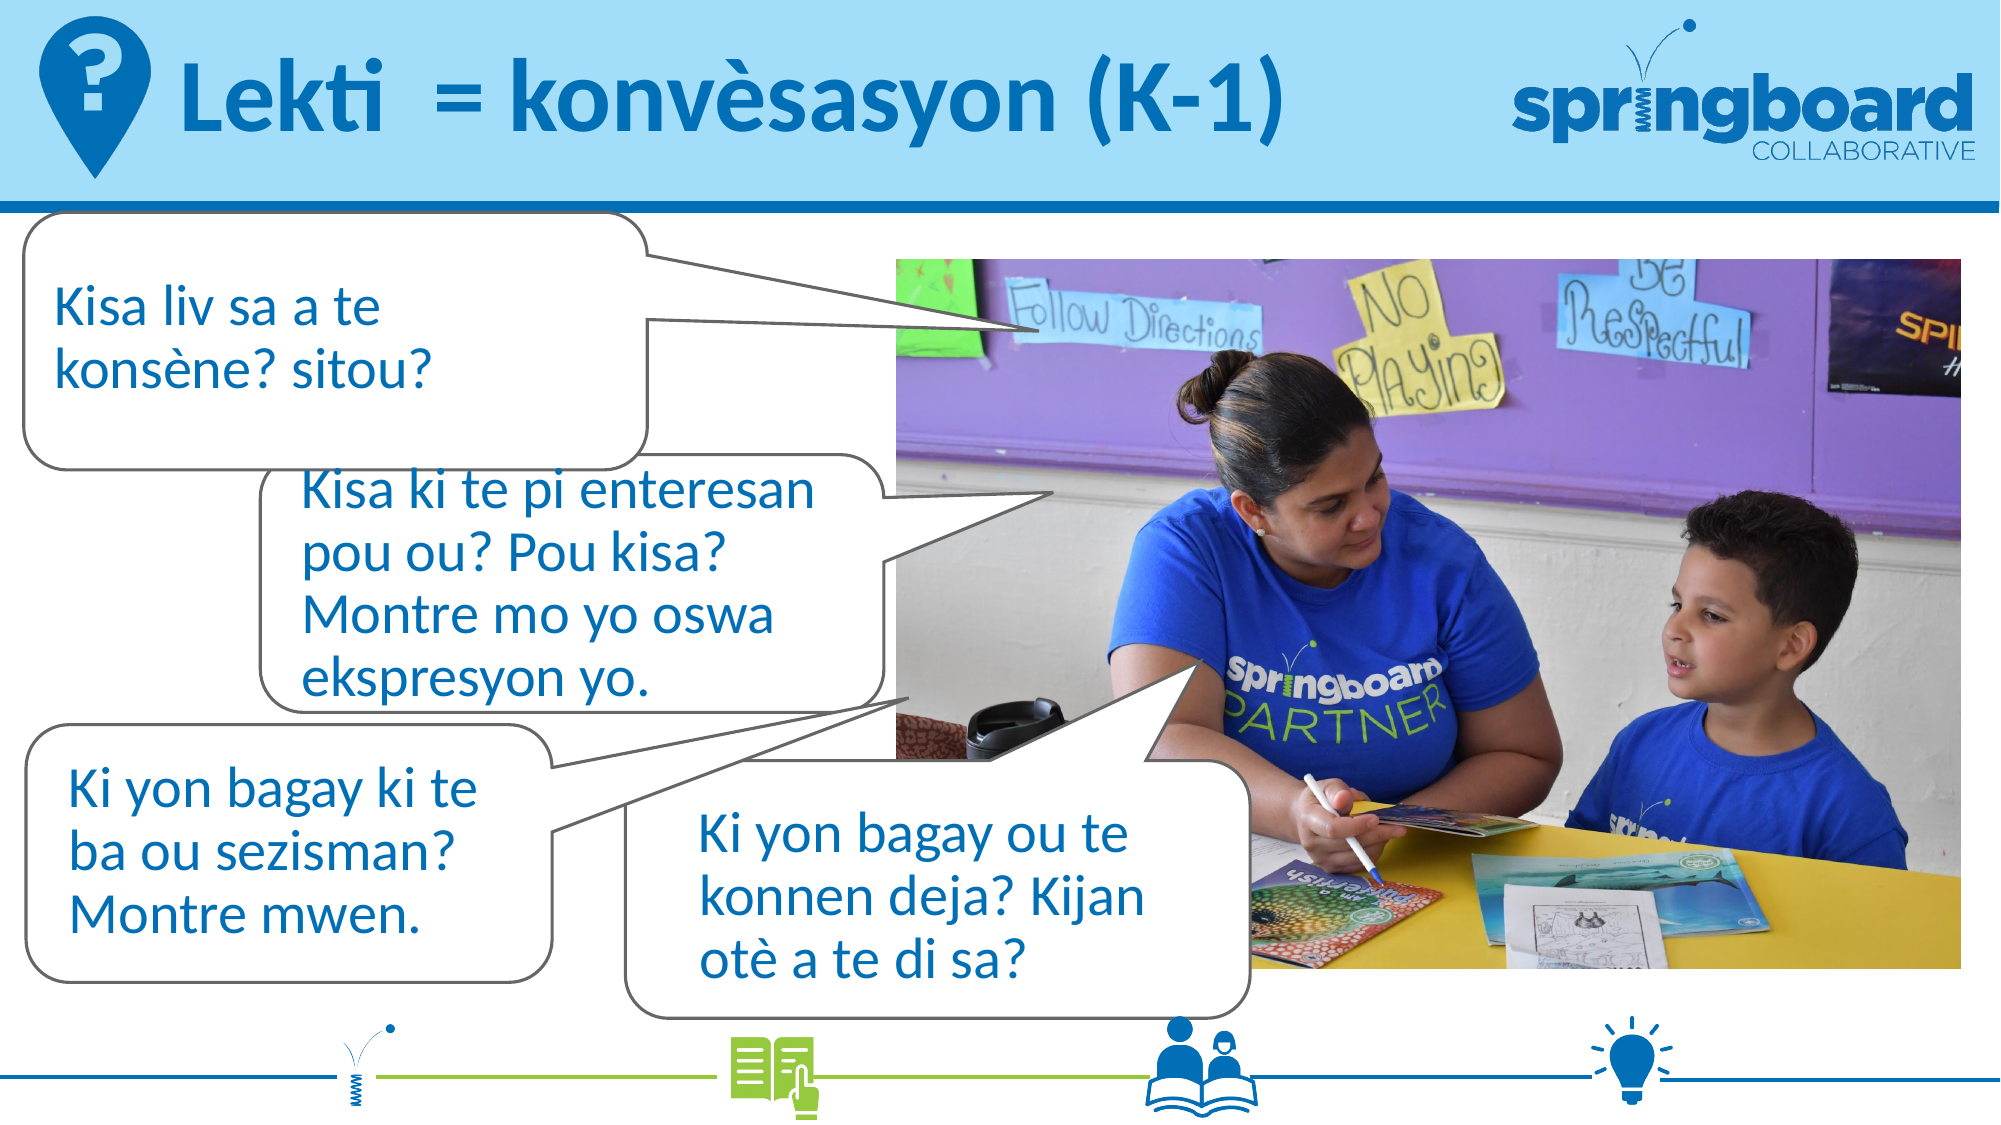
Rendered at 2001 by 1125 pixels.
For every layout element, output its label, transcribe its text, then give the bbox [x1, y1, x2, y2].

picture [39, 13, 152, 180]
title Lekti = konvèsasyon (K-1) [134, 0, 2000, 196]
picture [896, 259, 1961, 969]
picture [1591, 1016, 1673, 1105]
picture [1145, 1016, 1258, 1118]
picture [343, 1024, 395, 1106]
picture [731, 1037, 819, 1120]
list Ki yon bagay ou te konnen deja? Kijan otè a te di sa? [646, 782, 1234, 1011]
list Kisa liv sa a te konsène? sitou? [39, 237, 612, 440]
list Ki yon bagay ki te ba ou sezisman? Montre mwen. [52, 737, 537, 966]
list Kisa ki te pi enteresan pou ou? Pou kisa? Montre mo yo oswa ekspresyon yo. [286, 482, 859, 686]
